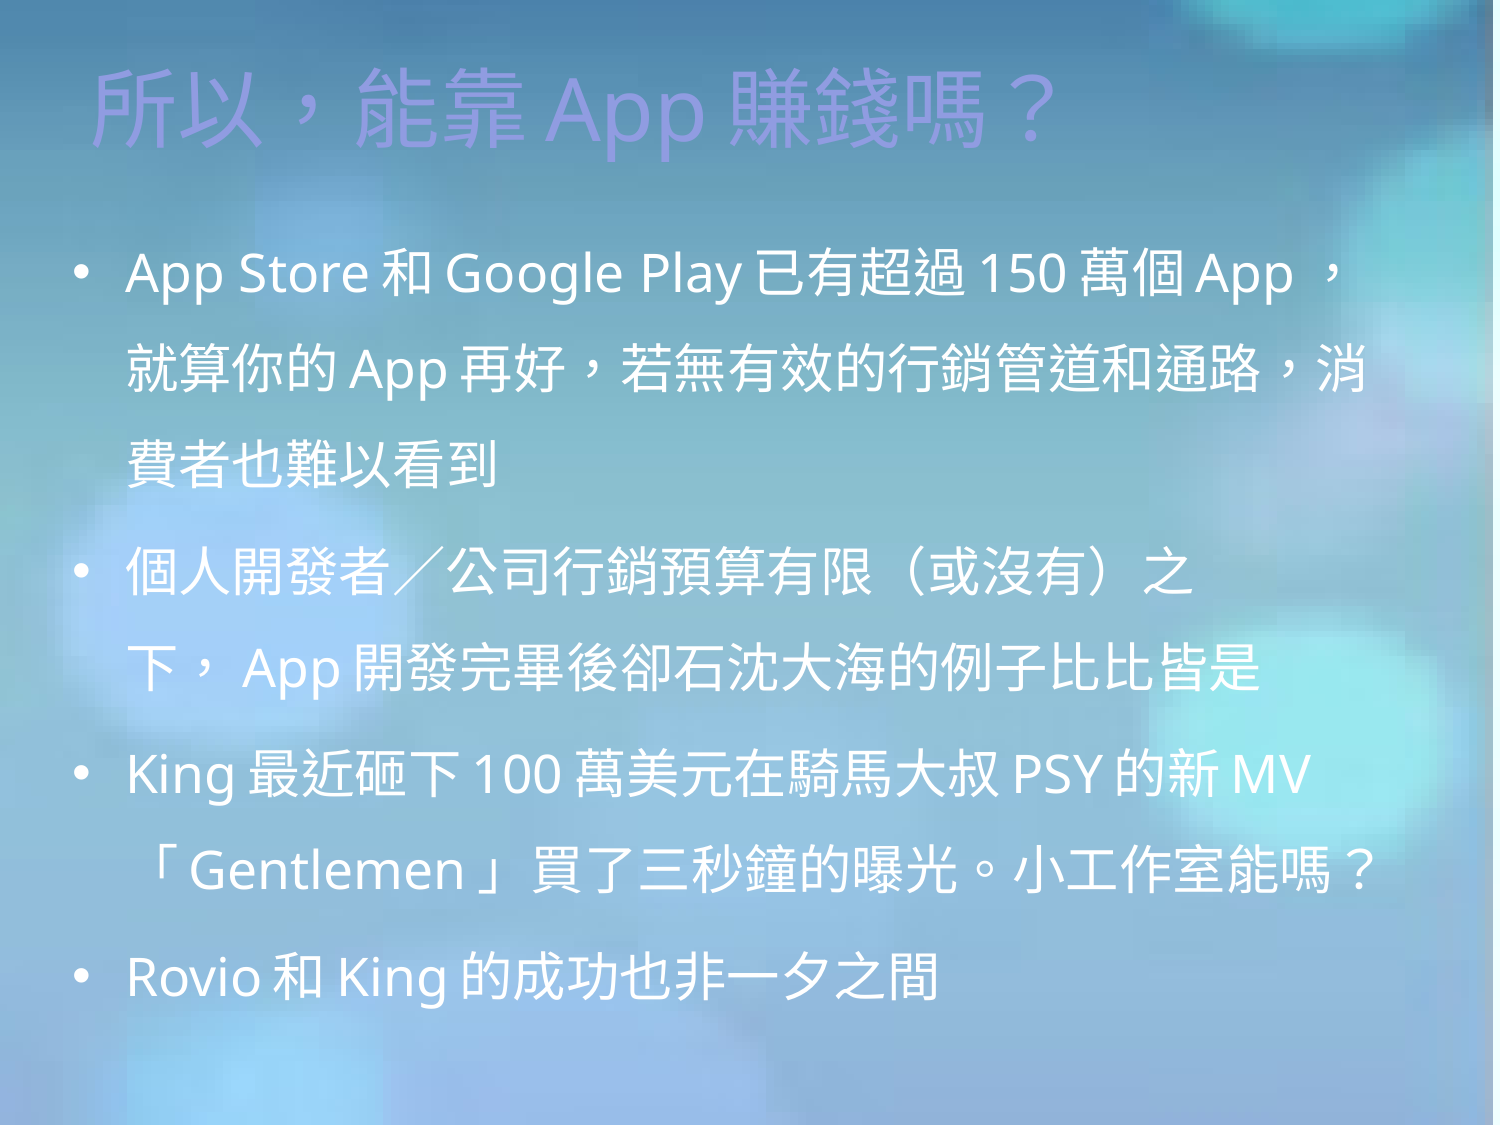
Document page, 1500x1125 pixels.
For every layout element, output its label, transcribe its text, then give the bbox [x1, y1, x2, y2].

title 所以，能靠App賺錢嗎？ [75, 46, 1425, 168]
picture [0, 0, 1500, 1125]
list App Store和Google Play已有超過150萬個App，就算你的App再好，若無有效的行銷管道和通路，消費者也難以看到 個人開發者／公司行銷預算有限（或沒有）之下，App開發完畢後卻石沈大海的例子比比皆是 King最近砸下100萬美元在騎馬大叔PSY的新MV「Gentlemen」買了三秒鐘的曝光。小工作室能嗎？ Rovio和King的成功也非一夕之間 [56, 199, 1391, 1030]
